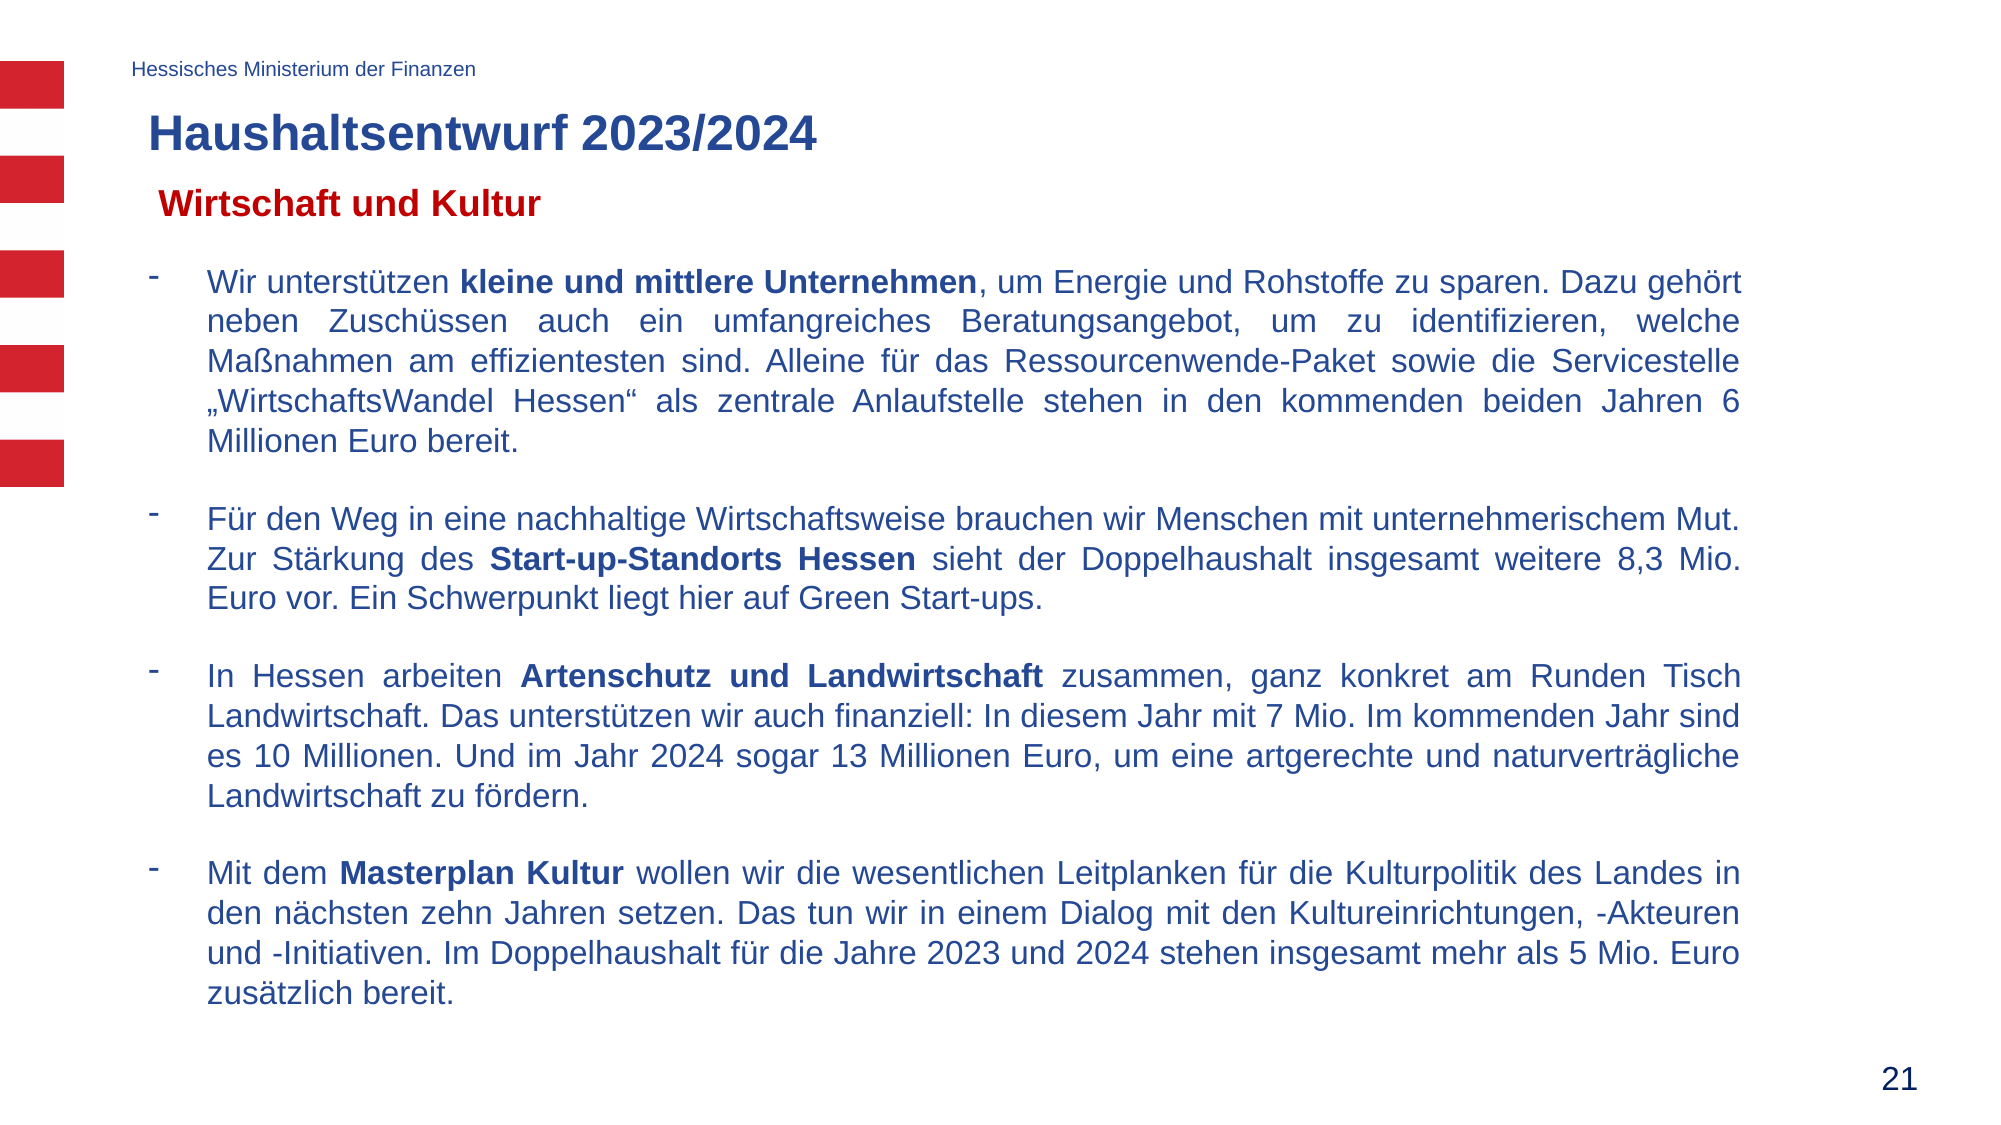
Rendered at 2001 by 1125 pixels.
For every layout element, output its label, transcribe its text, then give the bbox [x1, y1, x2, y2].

picture [0, 61, 64, 487]
text_box Wir unterstützen kleine und mittlere Unternehmen, um Energie und Rohstoffe zu sparen. Dazu gehört neben Zuschüssen auch ein umfangreiches Beratungsangebot, um zu identifizieren, welche Maßnahmen am effizientesten sind. Alleine für das Ressourcenwende-Paket sowie die Servicestelle „WirtschaftsWandel Hessen“ als zentrale Anlaufstelle stehen in den kommenden beiden Jahren 6 Millionen Euro bereit. Für den Weg in eine nachhaltige Wirtschaftsweise brauchen wir Menschen mit unternehmerischem Mut. Zur Stärkung des Start-up-Standorts Hessen sieht der Doppelhaushalt insgesamt weitere 8,3 Mio. Euro vor. Ein Schwerpunkt liegt hier auf Green Start-ups. In Hessen arbeiten Artenschutz und Landwirtschaft zusammen, ganz konkret am Runden Tisch Landwirtschaft. Das unterstützen wir auch finanziell: In diesem Jahr mit 7 Mio. Im kommenden Jahr sind es 10 Millionen. Und im Jahr 2024 sogar 13 Millionen Euro, um eine artgerechte und naturverträgliche Landwirtschaft zu fördern. Mit dem Masterplan Kultur wollen wir die wesentlichen Leitplanken für die Kulturpolitik des Landes in den nächsten zehn Jahren setzen. Das tun wir in einem Dialog mit den Kultureinrichtungen, -Akteuren und -Initiativen. Im Doppelhaushalt für die Jahre 2023 und 2024 stehen insgesamt mehr als 5 Mio. Euro zusätzlich bereit. [133, 252, 1758, 1019]
title Haushaltsentwurf 2023/2024 [133, 92, 1300, 172]
slide_number 21 [1708, 1050, 1934, 1100]
text_box Wirtschaft und Kultur [143, 171, 1687, 230]
